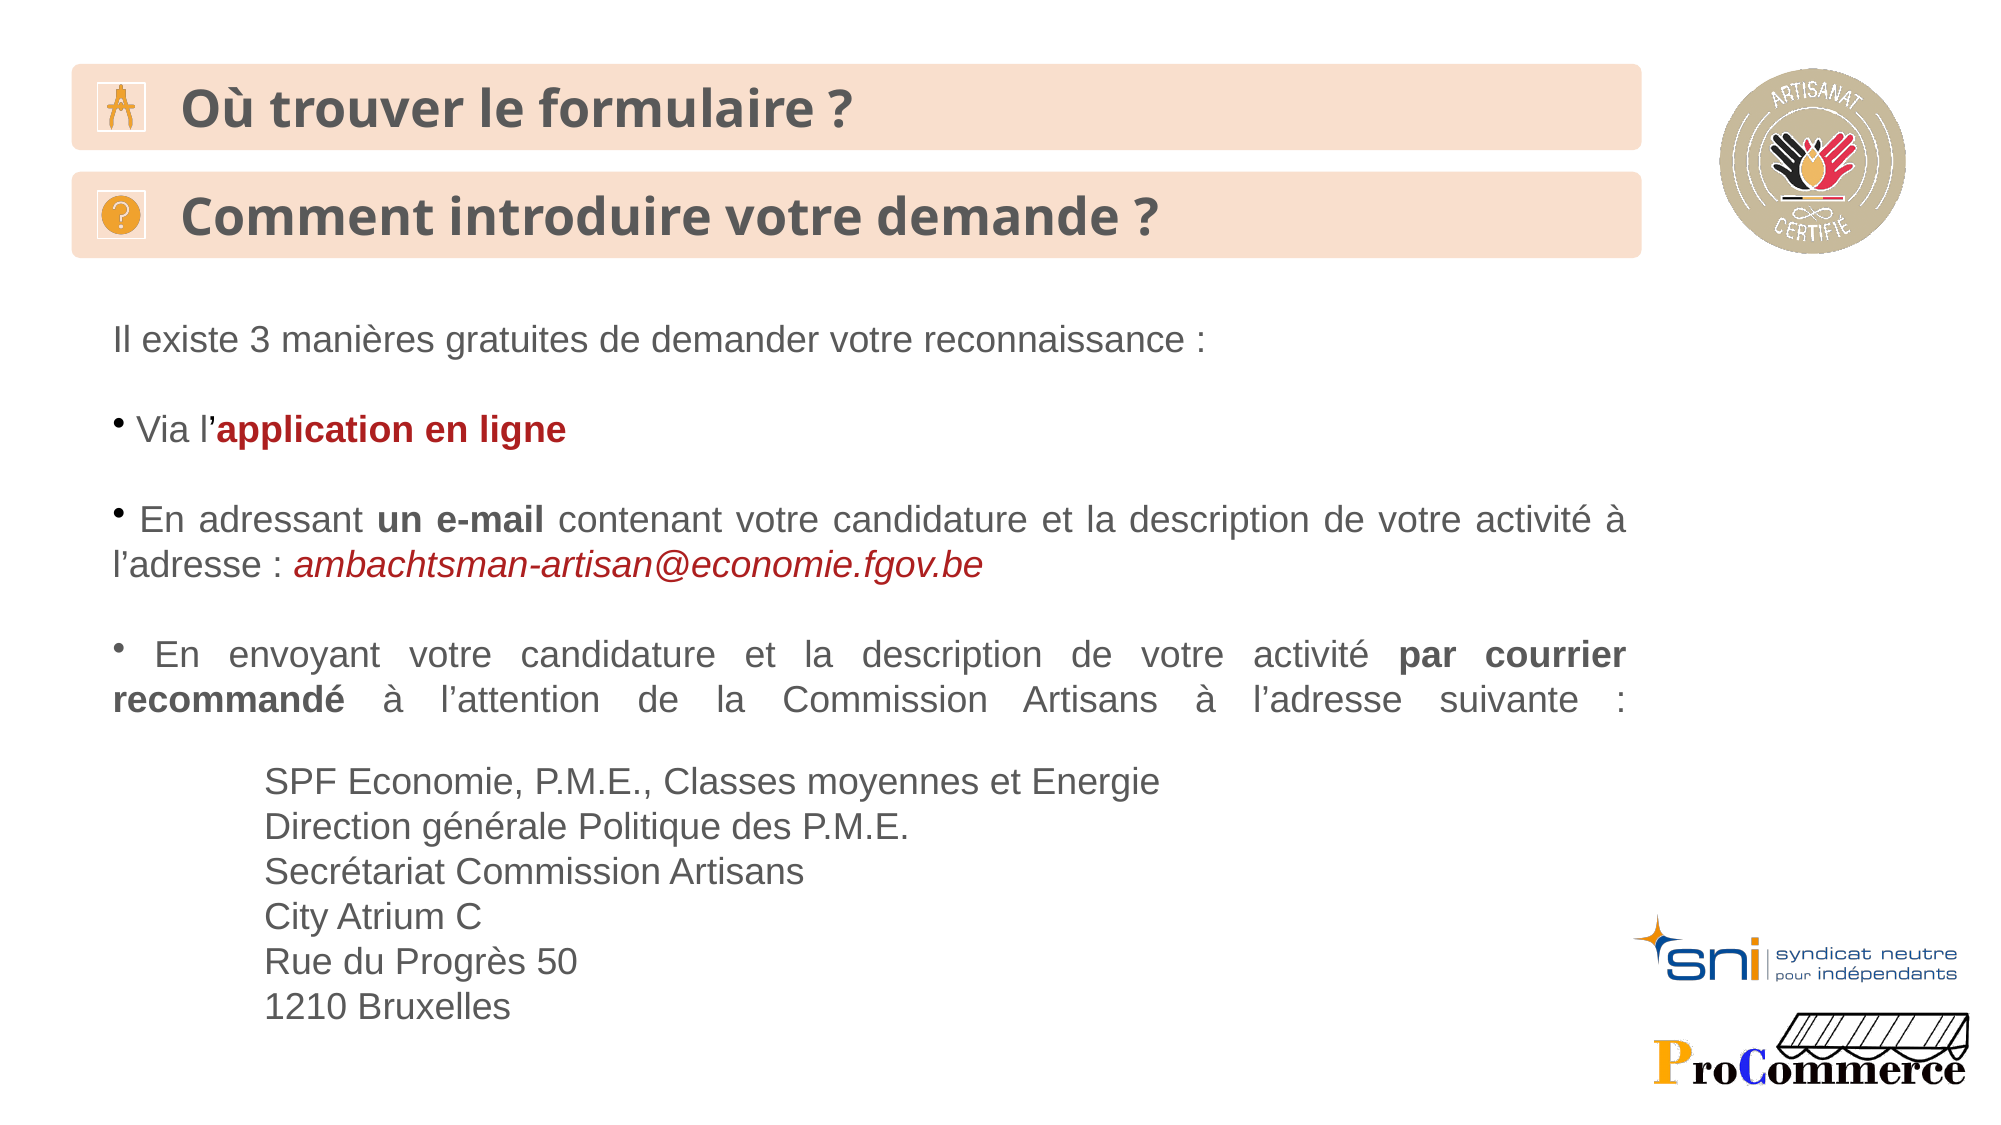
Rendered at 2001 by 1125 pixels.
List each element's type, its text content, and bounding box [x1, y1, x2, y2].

picture [1667, 63, 1959, 259]
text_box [71, 16, 1642, 306]
picture [1621, 906, 1972, 1099]
text_box SPF Economie, P.M.E., Classes moyennes et Energie Direction générale Politique des P.M.E. Secrétariat Commission Artisans City Atrium C Rue du Progrès 50 1210 Bruxelles [249, 749, 1250, 1035]
text_box Il existe 3 manières gratuites de demander votre reconnaissance : Via l’application en ligne En adressant un e-mail contenant votre candidature et la description de votre activité à l’adresse : ambachtsman-artisan@economie.fgov.be En envoyant votre candidature et la description de votre activité par courrier recommandé à l’attention de la Commission Artisans à l’adresse suivante : [97, 307, 1642, 818]
